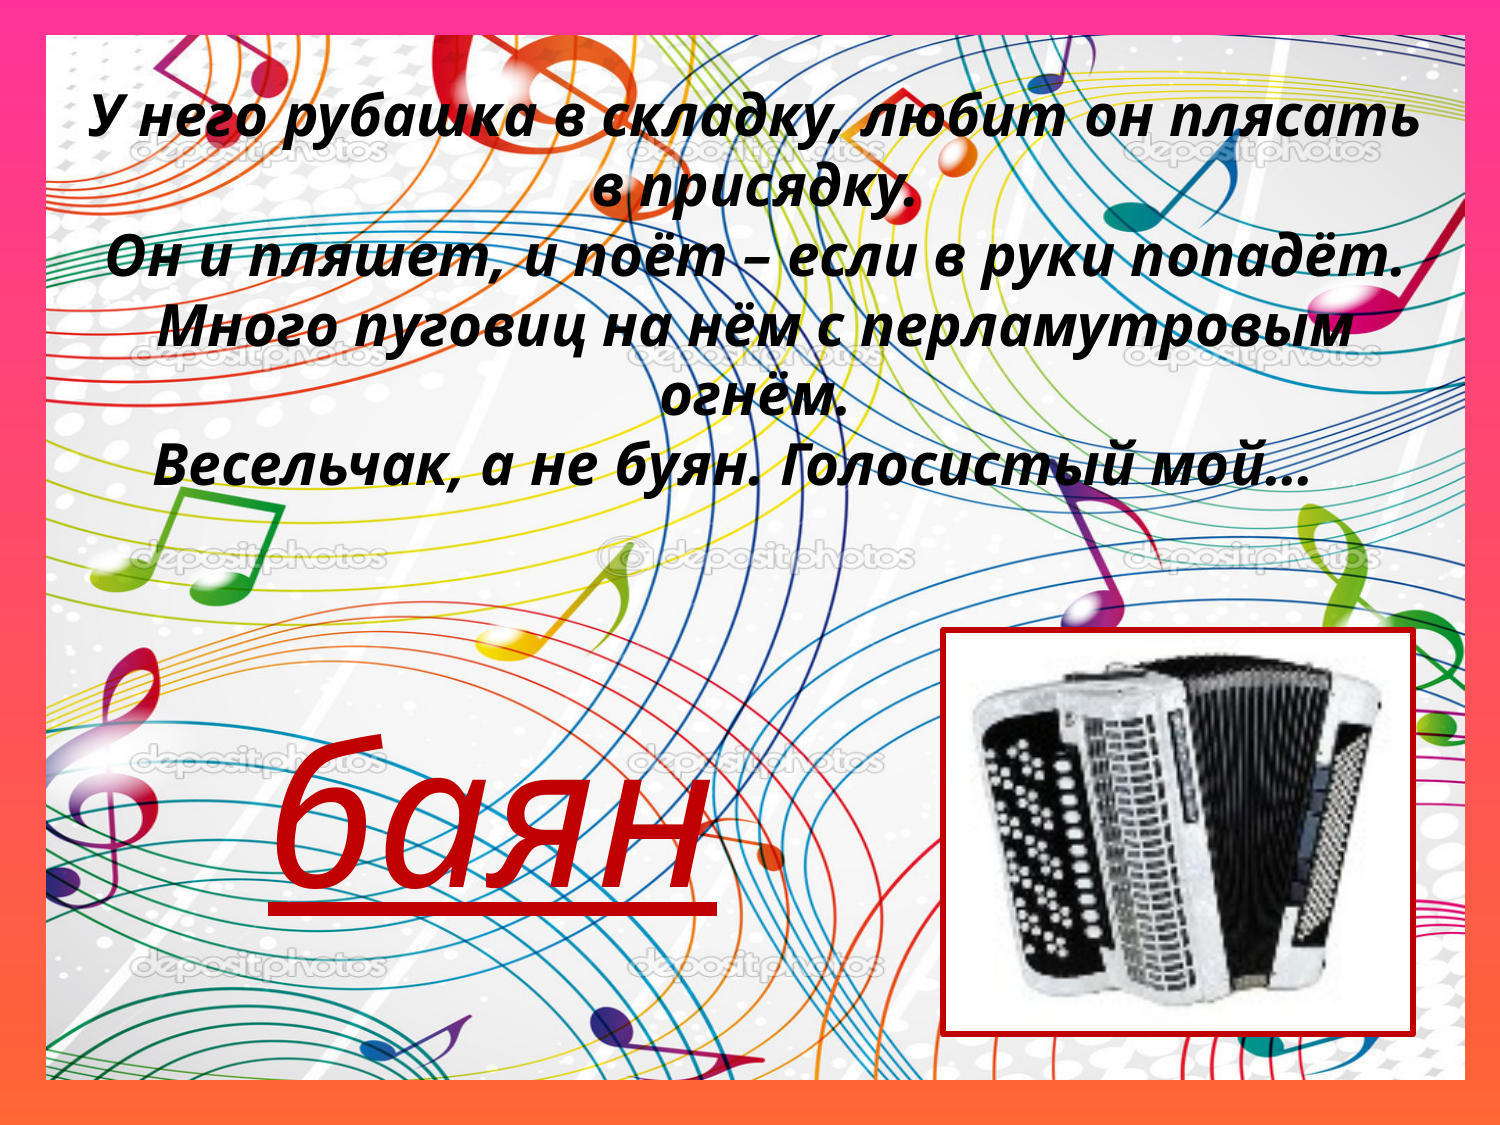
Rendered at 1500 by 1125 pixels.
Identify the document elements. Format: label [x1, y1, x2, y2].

picture [46, 34, 1466, 1081]
